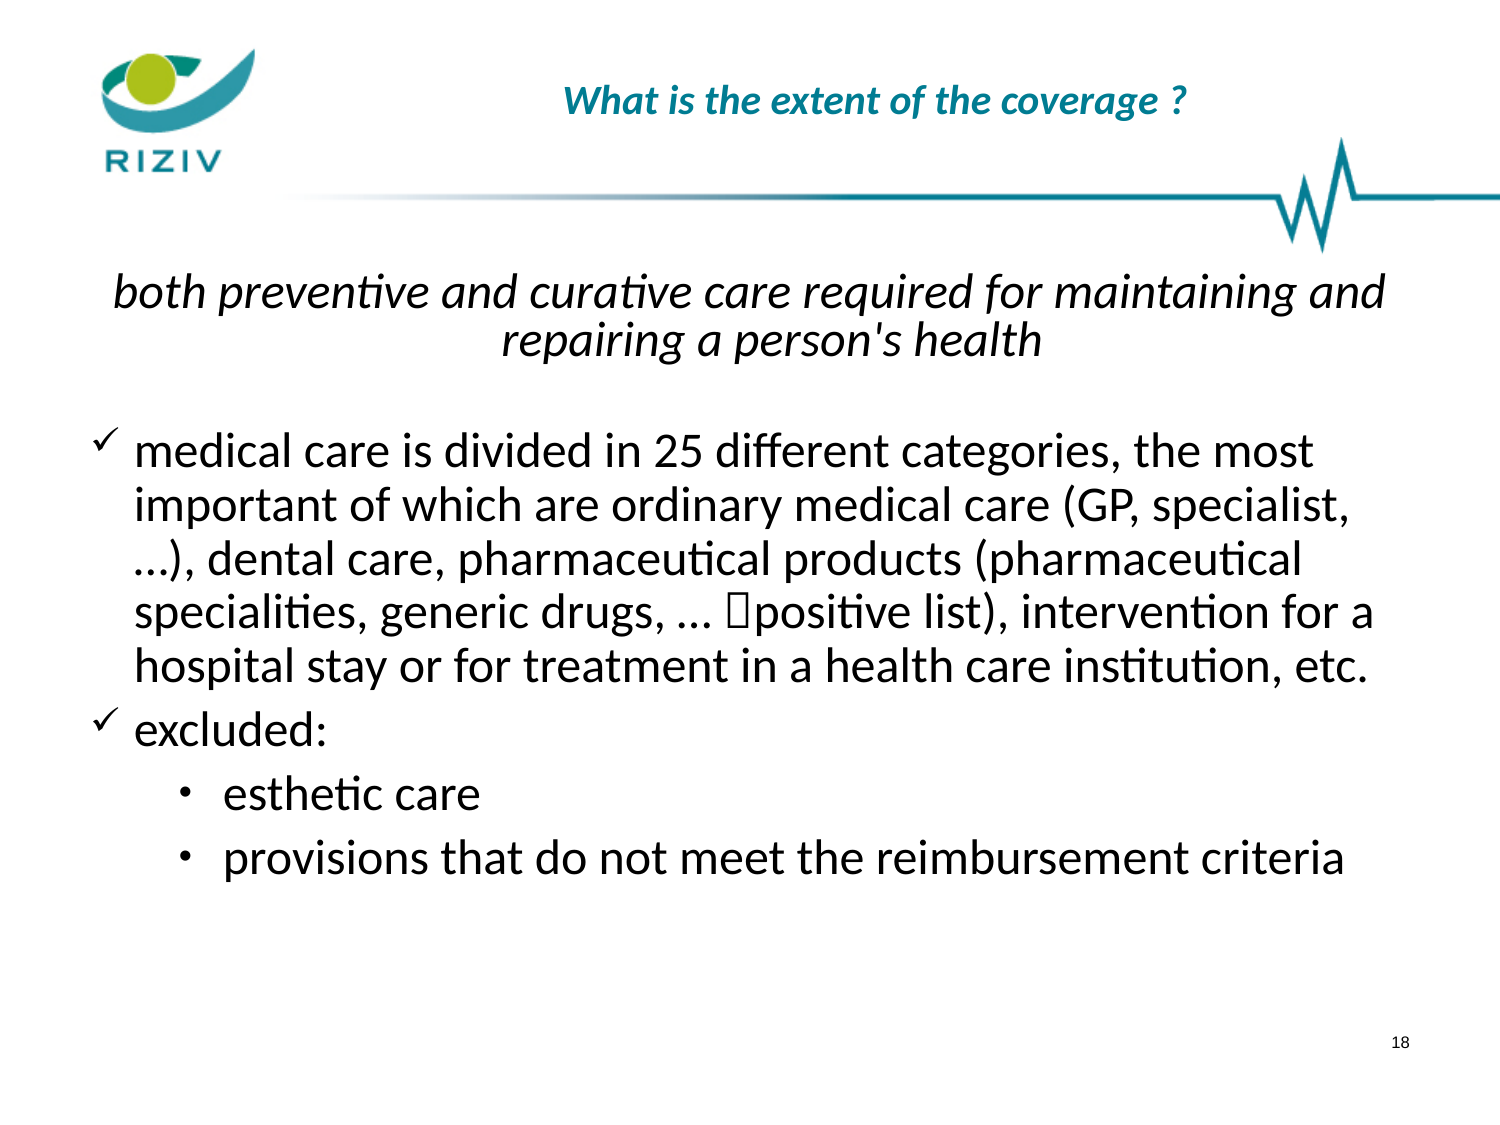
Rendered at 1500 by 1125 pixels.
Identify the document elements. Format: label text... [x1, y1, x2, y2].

list both preventive and curative care required for maintaining and repairing a person's health medical care is divided in 25 different categories, the most important of which are ordinary medical care (GP, specialist, …), dental care, pharmaceutical products (pharmaceutical specialities, generic drugs, … positive list), intervention for a hospital stay or for treatment in a health care institution, etc. excluded: esthetic care provisions that do not meet the reimbursement criteria [75, 262, 1425, 1005]
picture [53, 0, 1500, 255]
slide_number 18 [1074, 1024, 1425, 1103]
title What is the extent of the coverage ? [249, 4, 1500, 192]
